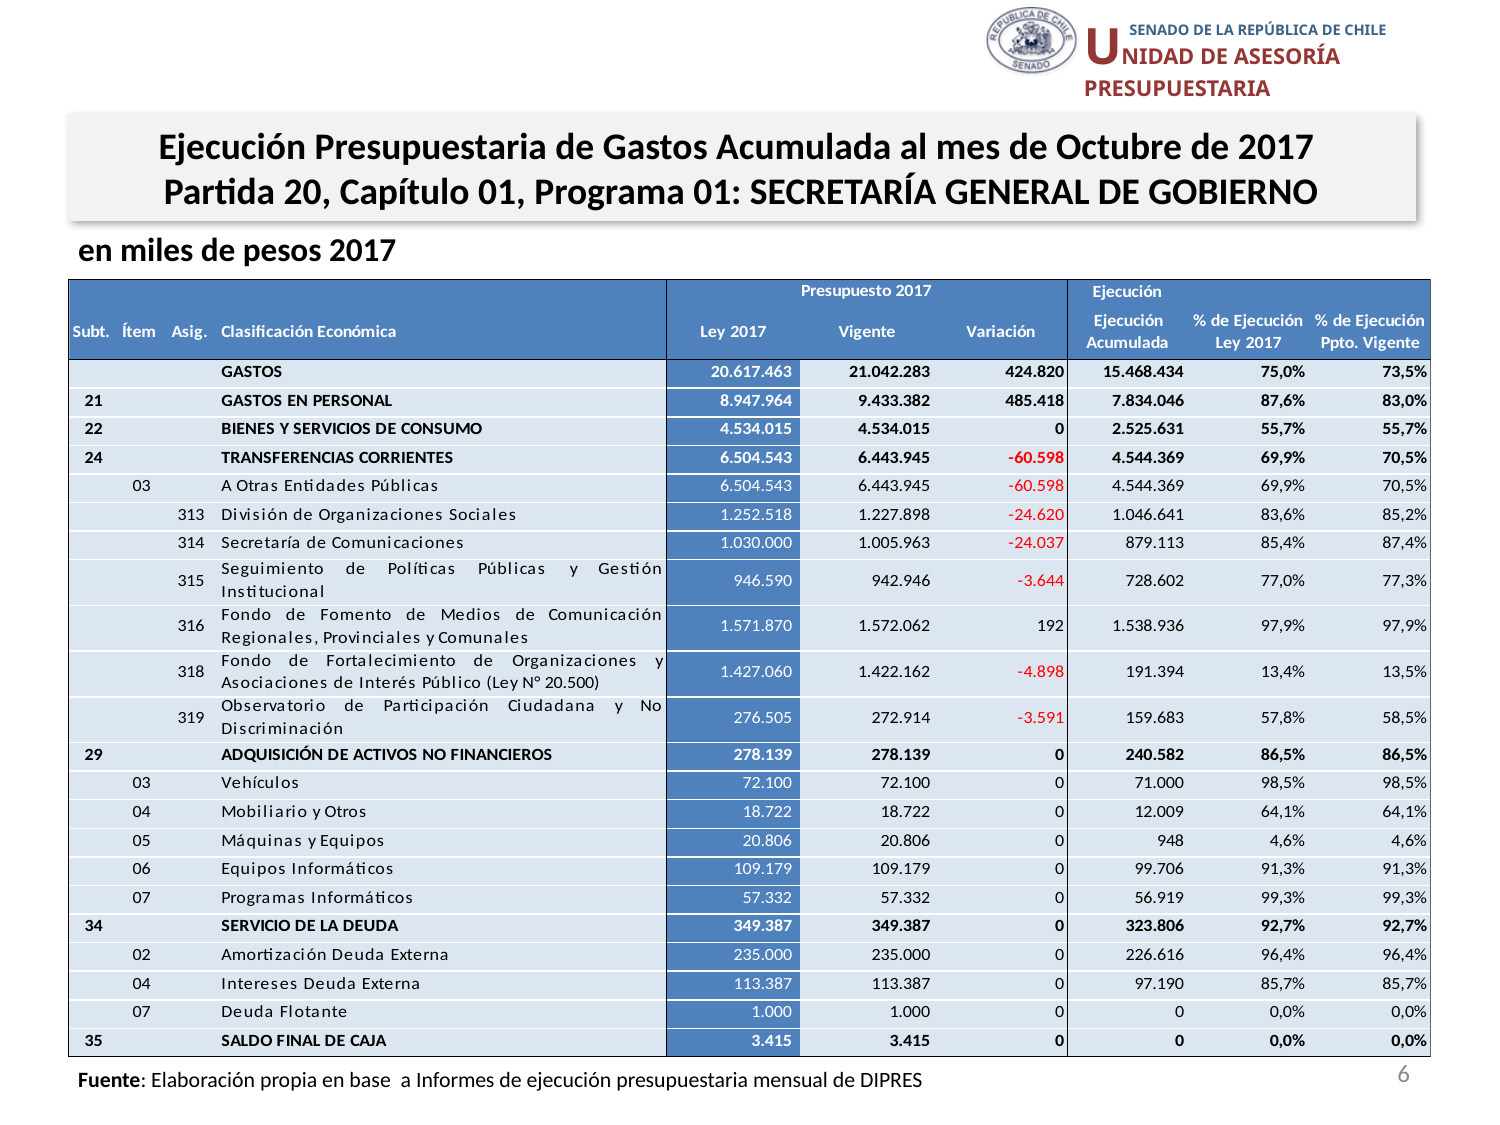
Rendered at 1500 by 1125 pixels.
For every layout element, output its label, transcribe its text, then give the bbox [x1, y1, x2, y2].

slide_number 6 [1074, 1066, 1425, 1103]
text_box Ejecución Presupuestaria de Gastos Acumulada al mes de Octubre de 2017 Partida 20, Capítulo 01, Programa 01: SECRETARÍA GENERAL DE GOBIERNO [67, 114, 1415, 221]
picture [986, 7, 1079, 76]
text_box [67, 278, 1433, 1058]
footer Fuente: Elaboración propia en base a Informes de ejecución presupuestaria mensual de DIPRES [63, 1057, 1443, 1118]
text_box en miles de pesos 2017 [63, 220, 1414, 281]
